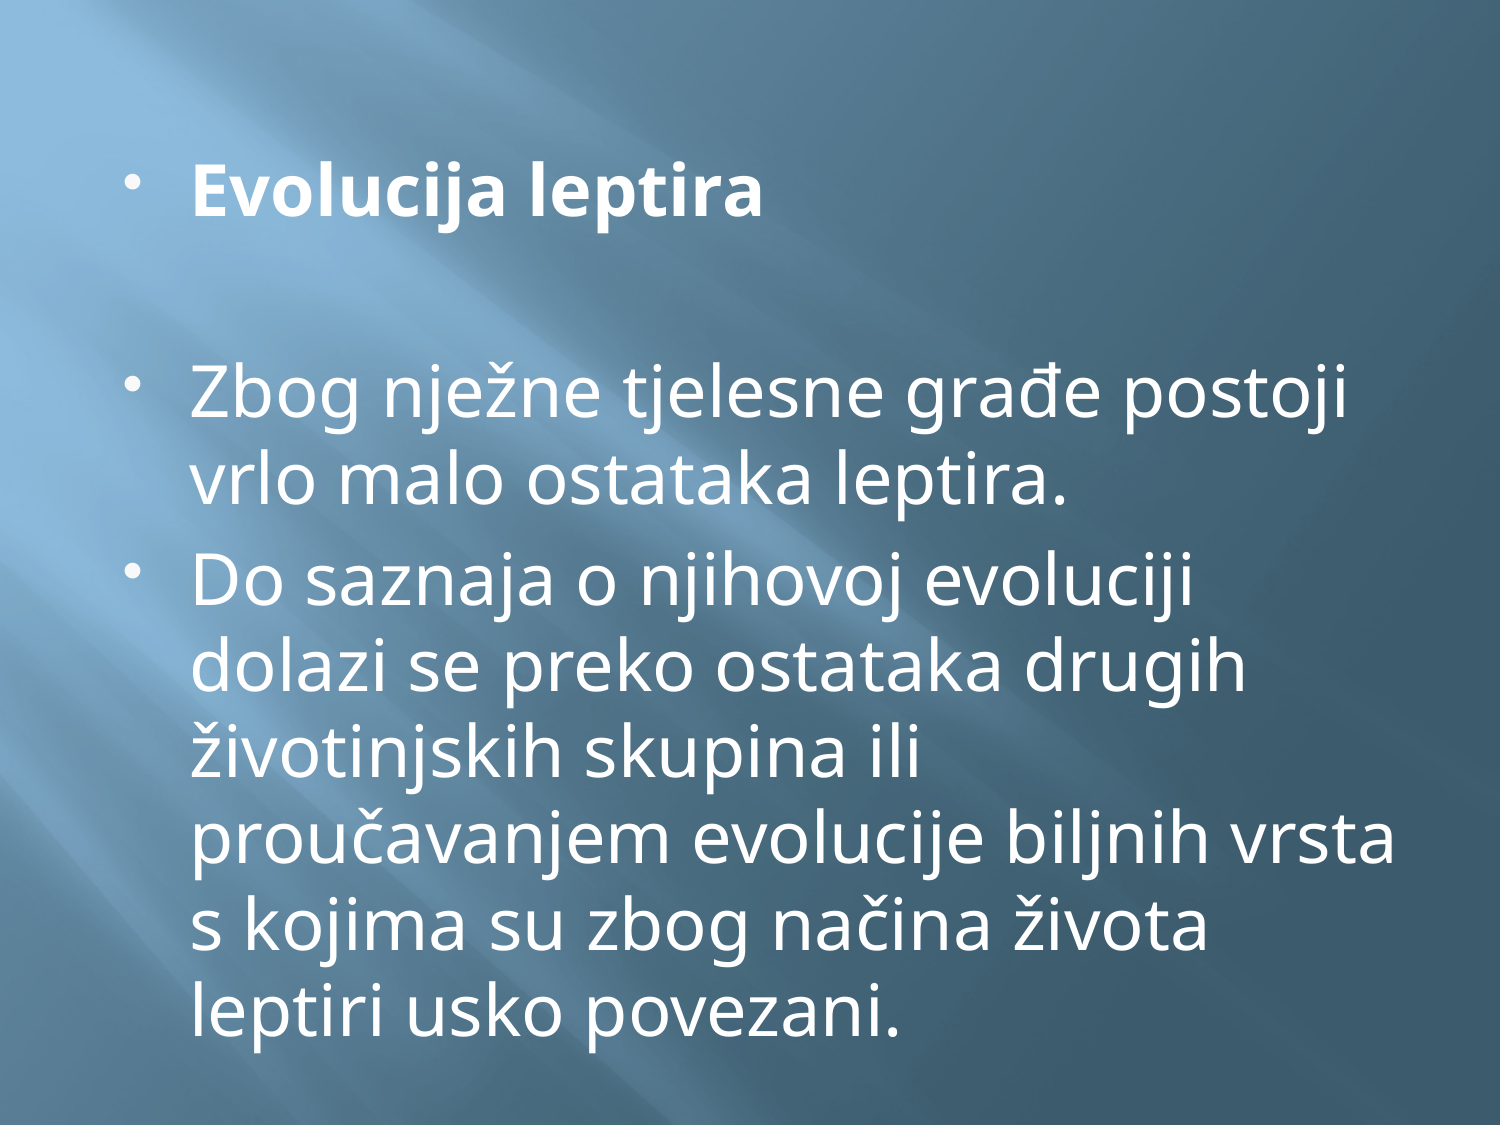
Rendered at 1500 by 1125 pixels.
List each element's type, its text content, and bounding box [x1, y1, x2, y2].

list Evolucija leptira Zbog nježne tjelesne građe postoji vrlo malo ostataka leptira. Do saznaja o njihovoj evoluciji dolazi se preko ostataka drugih životinjskih skupina ili proučavanjem evolucije biljnih vrsta s kojima su zbog načina života leptiri usko povezani. [88, 137, 1425, 1059]
